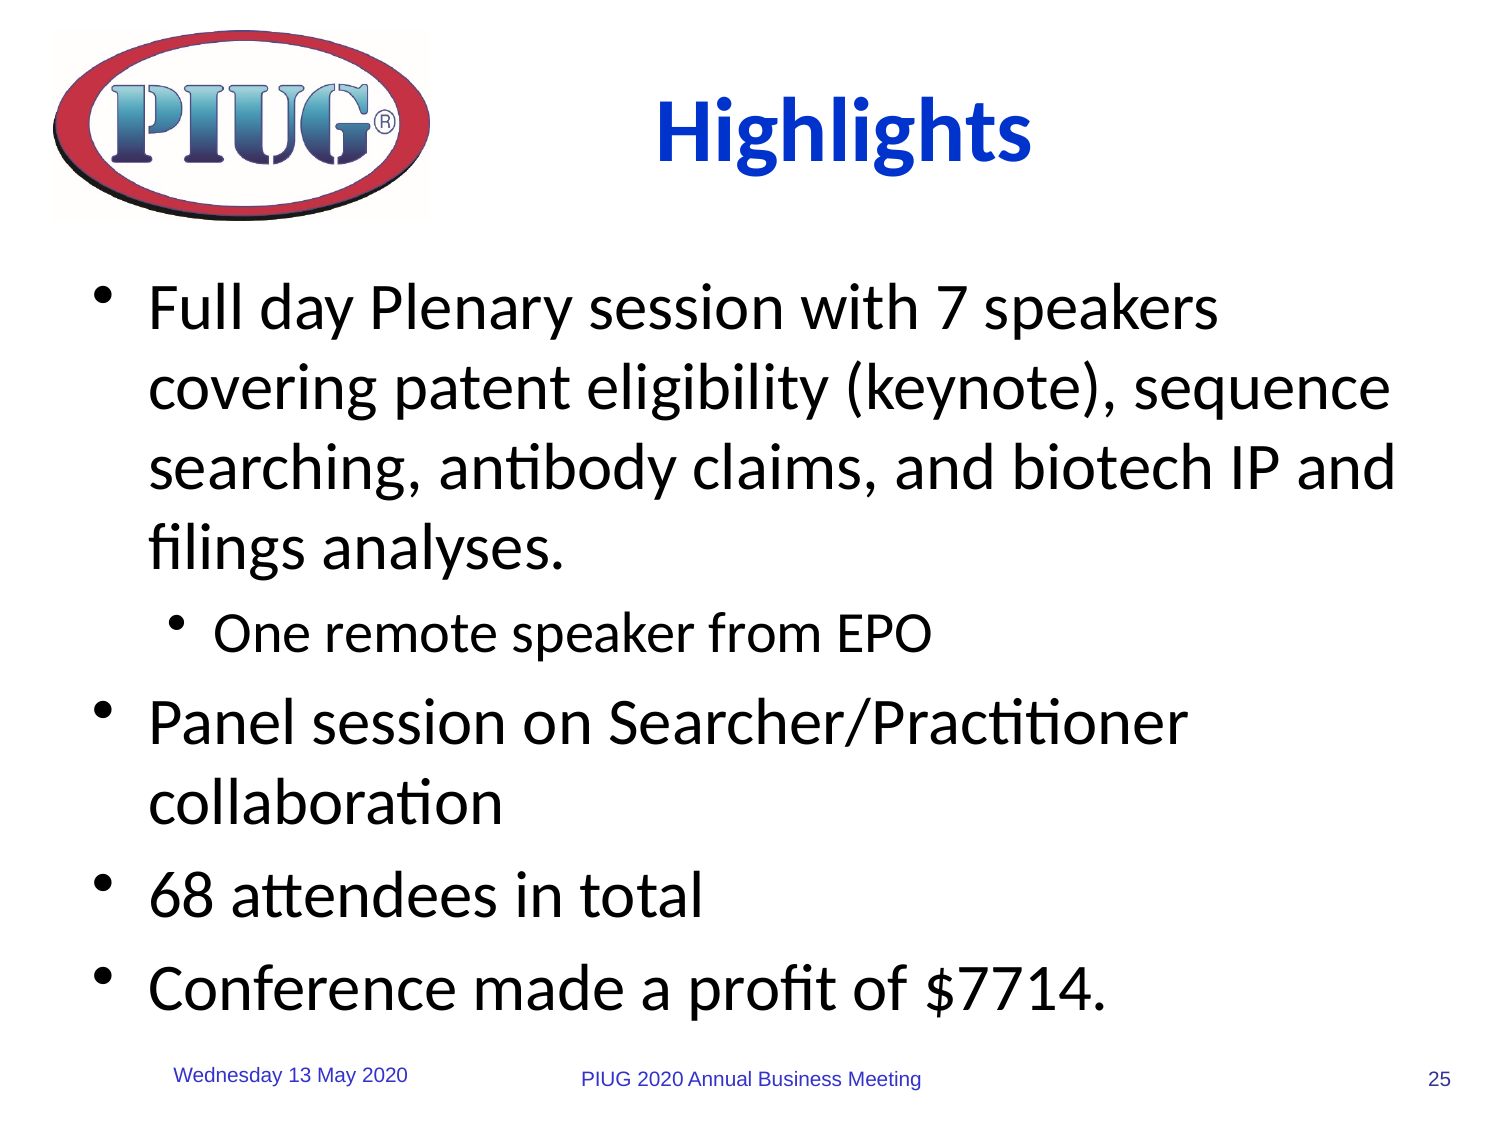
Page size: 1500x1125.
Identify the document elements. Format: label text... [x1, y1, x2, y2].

title Highlights [466, 31, 1223, 219]
list Full day Plenary session with 7 speakers covering patent eligibility (keynote), sequence searching, antibody claims, and biotech IP and filings analyses. One remote speaker from EPO Panel session on Searcher/Practitioner collaboration 68 attendees in total Conference made a profit of $7714. [76, 255, 1436, 1035]
slide_number 25 [1116, 1058, 1467, 1125]
picture [53, 30, 430, 221]
